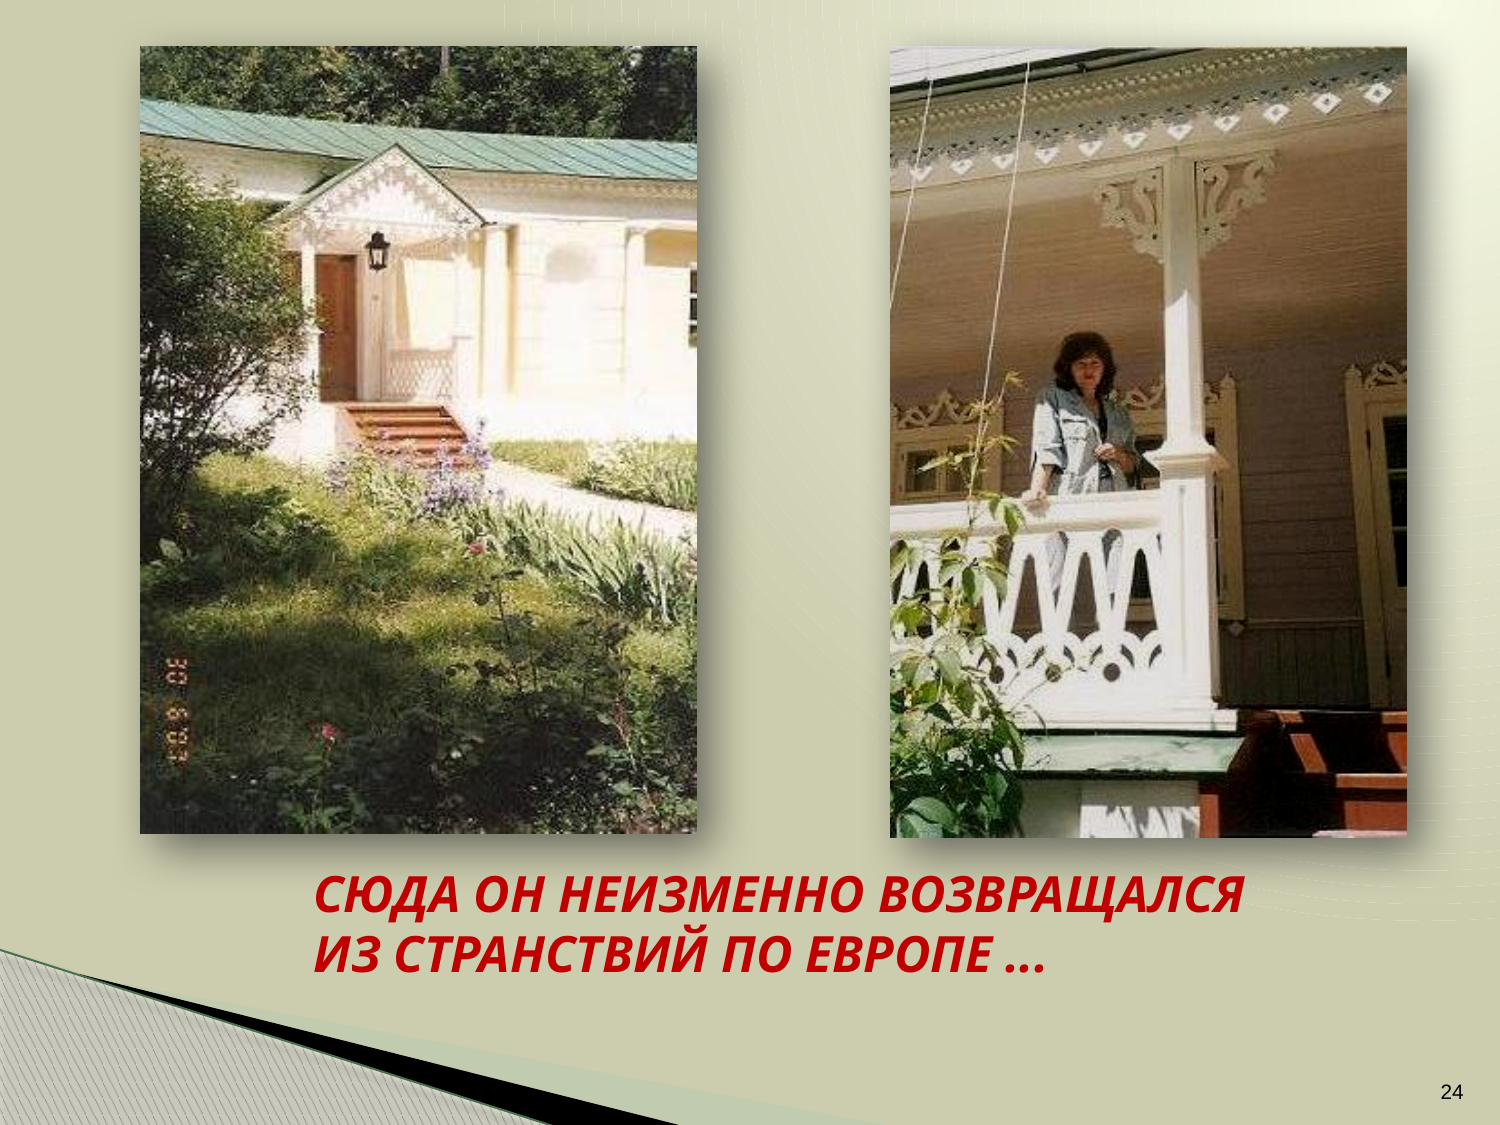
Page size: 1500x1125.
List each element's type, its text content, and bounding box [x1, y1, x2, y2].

picture [140, 46, 697, 834]
slide_number 24 [1418, 1051, 1479, 1112]
text_box СЮДА ОН НЕИЗМЕННО ВОЗВРАЩАЛСЯ ИЗ СТРАНСТВИЙ ПО ЕВРОПЕ ... [298, 855, 1274, 991]
picture [890, 46, 1407, 838]
